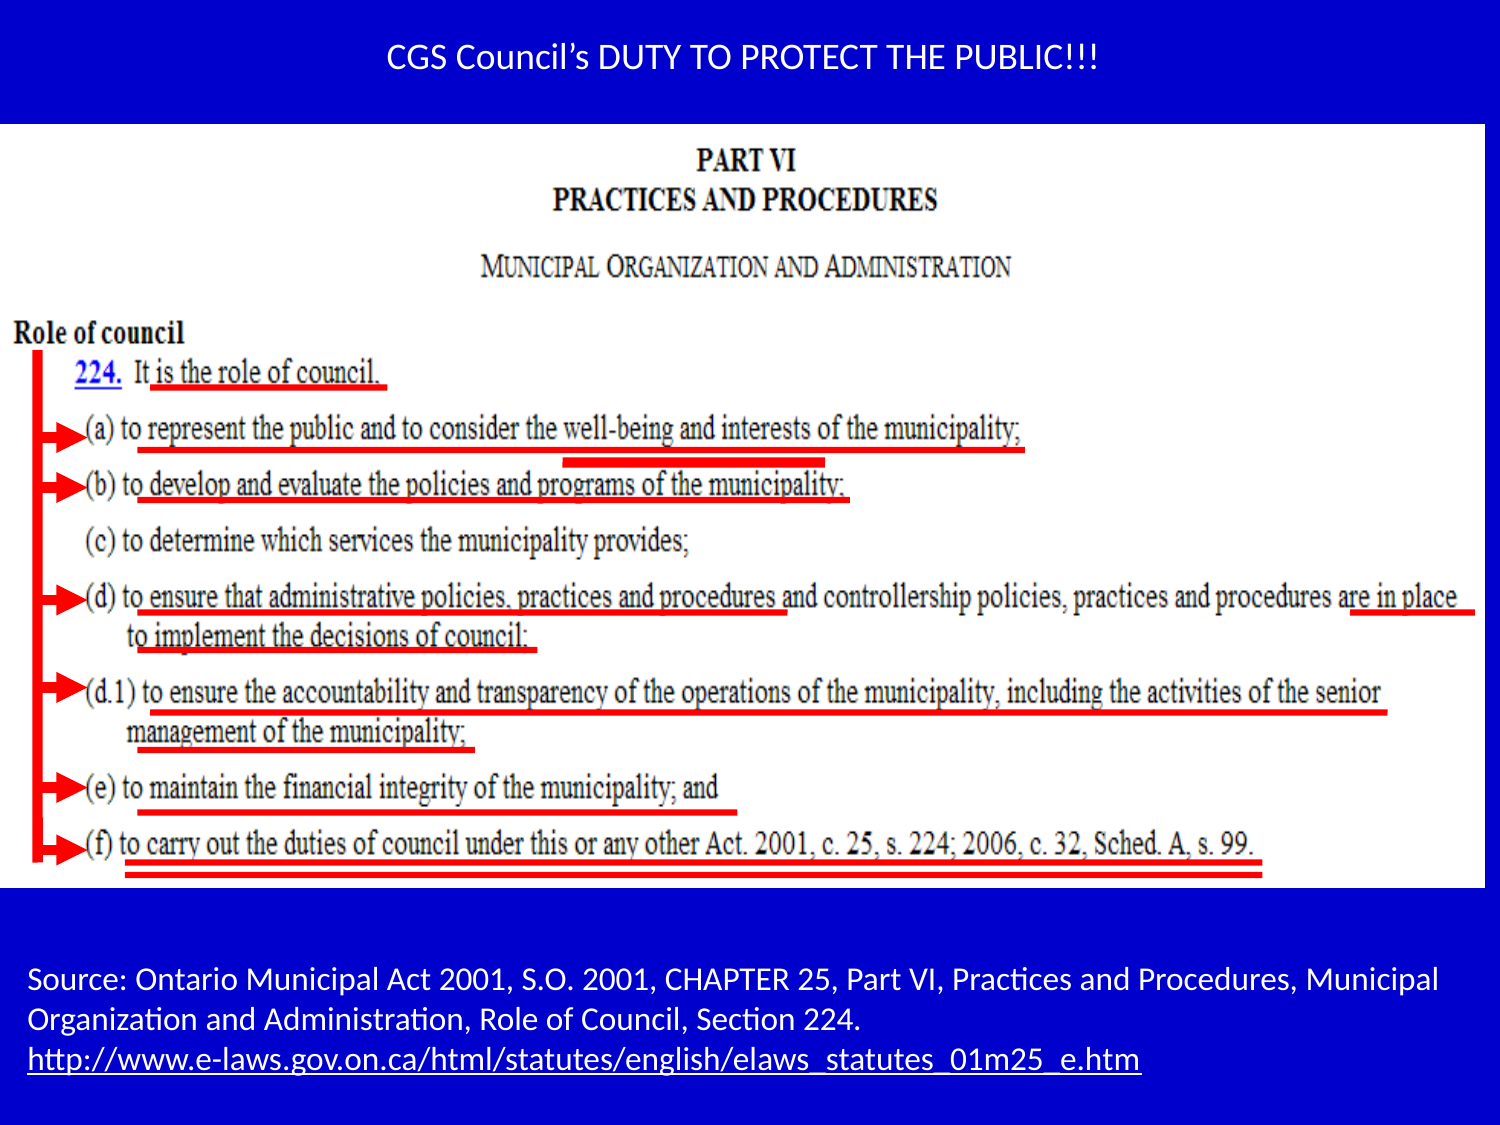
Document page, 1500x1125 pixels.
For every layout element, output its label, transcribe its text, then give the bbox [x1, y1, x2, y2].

text_box Source: Ontario Municipal Act 2001, S.O. 2001, CHAPTER 25, Part VI, Practices and Procedures, Municipal Organization and Administration, Role of Council, Section 224. http://www.e-laws.gov.on.ca/html/statutes/english/elaws_statutes_01m25_e.htm [12, 949, 1475, 1085]
text_box CGS Council’s DUTY TO PROTECT THE PUBLIC!!! [24, 24, 1463, 85]
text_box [0, 124, 1485, 888]
